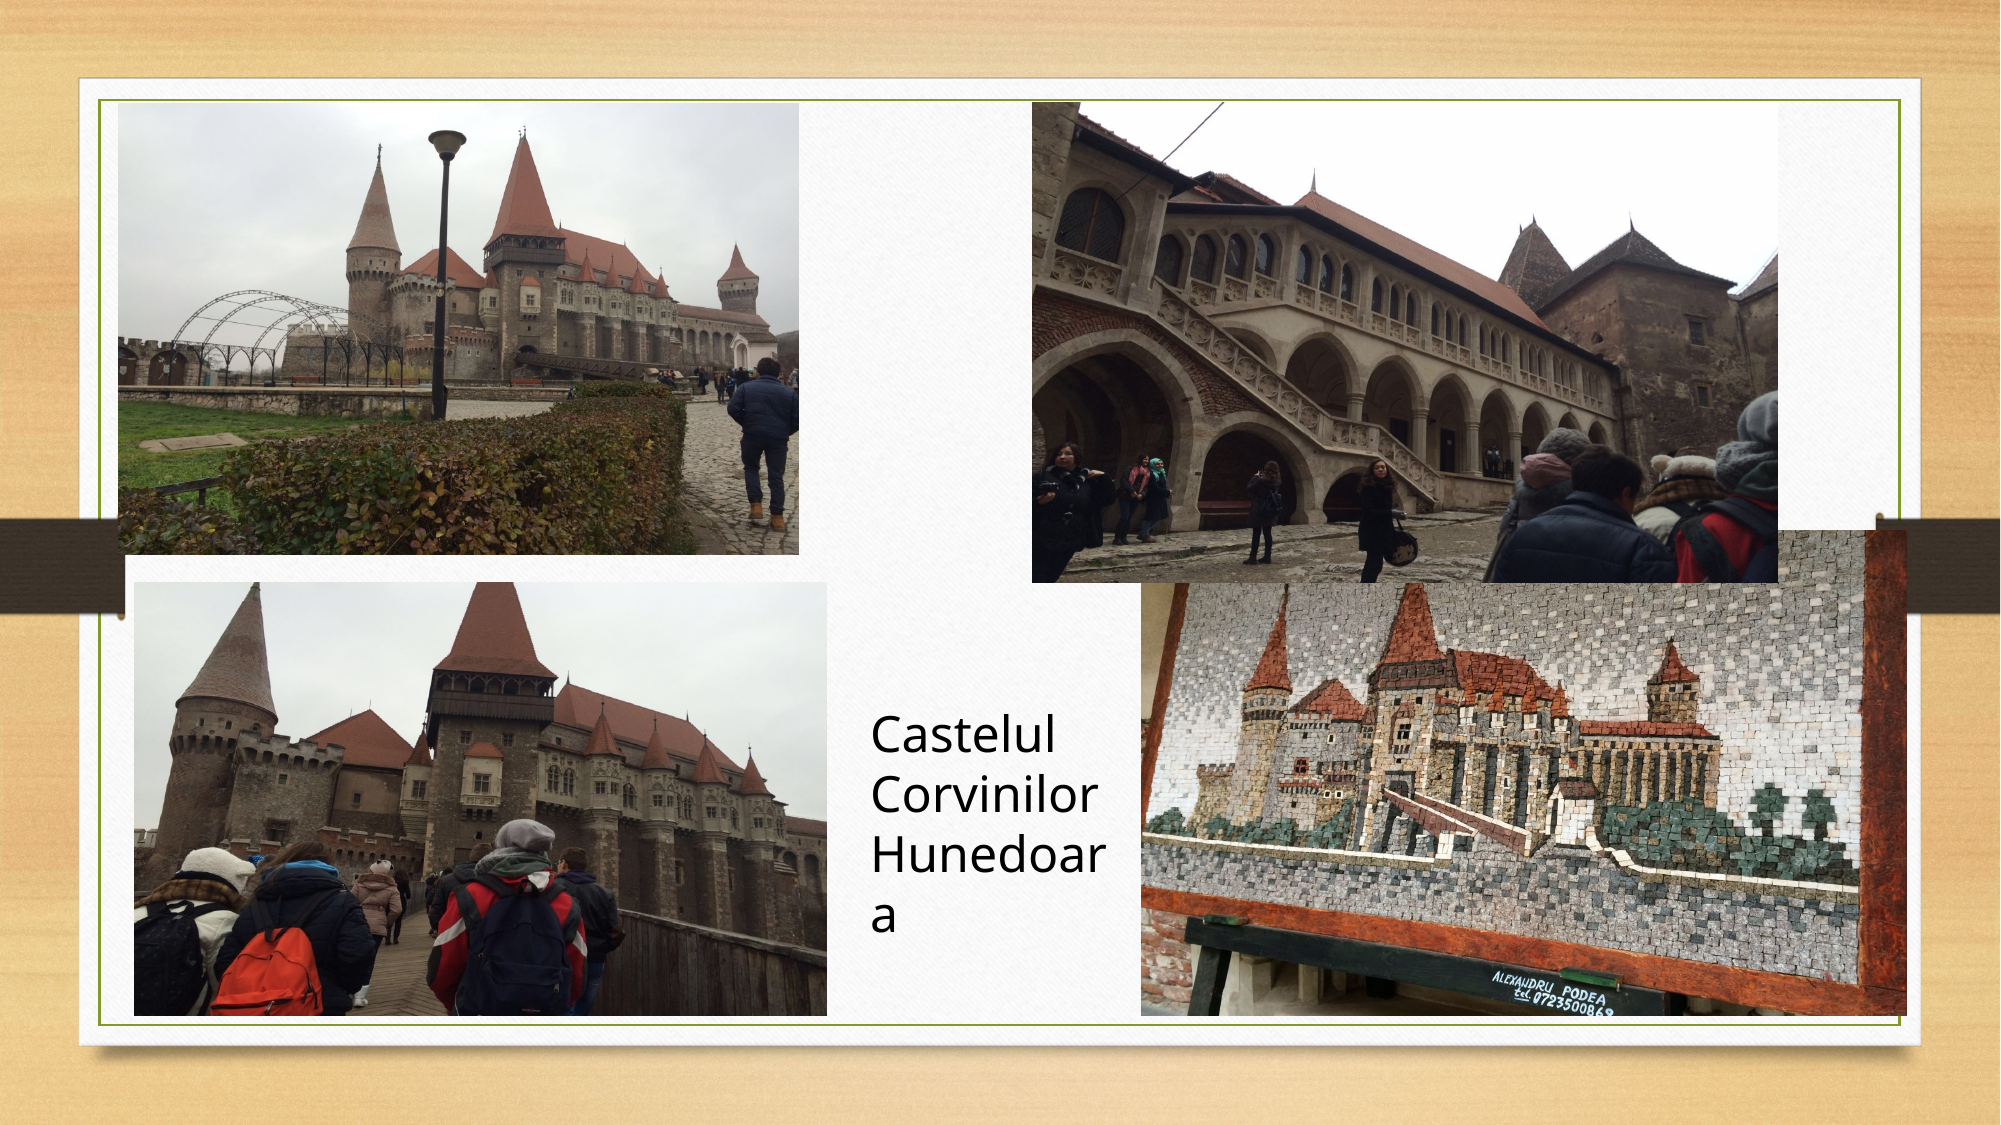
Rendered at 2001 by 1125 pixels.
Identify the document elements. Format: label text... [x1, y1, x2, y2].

text_box Castelul Corvinilor Hunedoara [855, 695, 1140, 950]
picture [0, 0, 2001, 1125]
